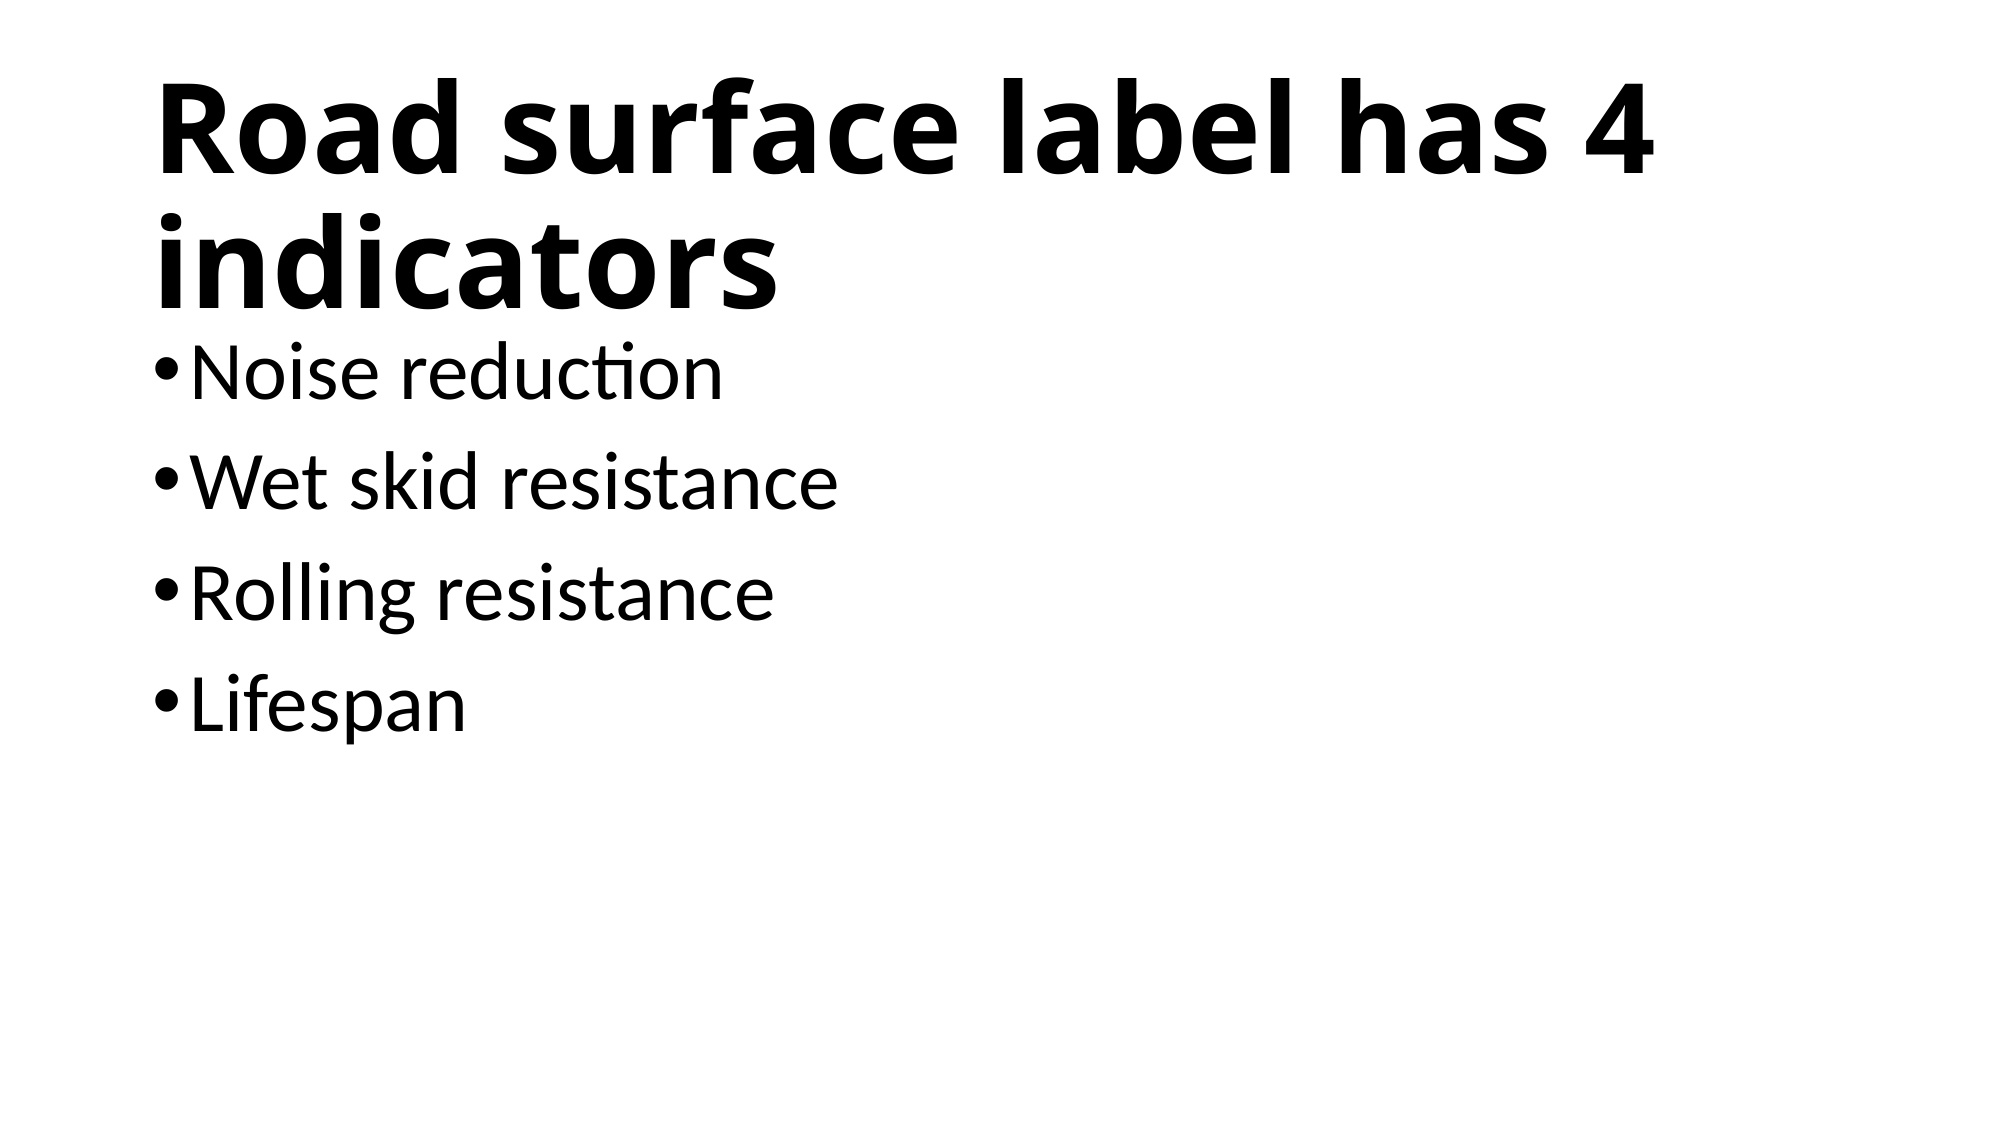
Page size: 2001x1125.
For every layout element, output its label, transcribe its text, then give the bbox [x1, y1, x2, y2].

list Noise reduction Wet skid resistance Rolling resistance Lifespan [137, 319, 1863, 1014]
title Road surface label has 4 indicators [137, 59, 1897, 341]
